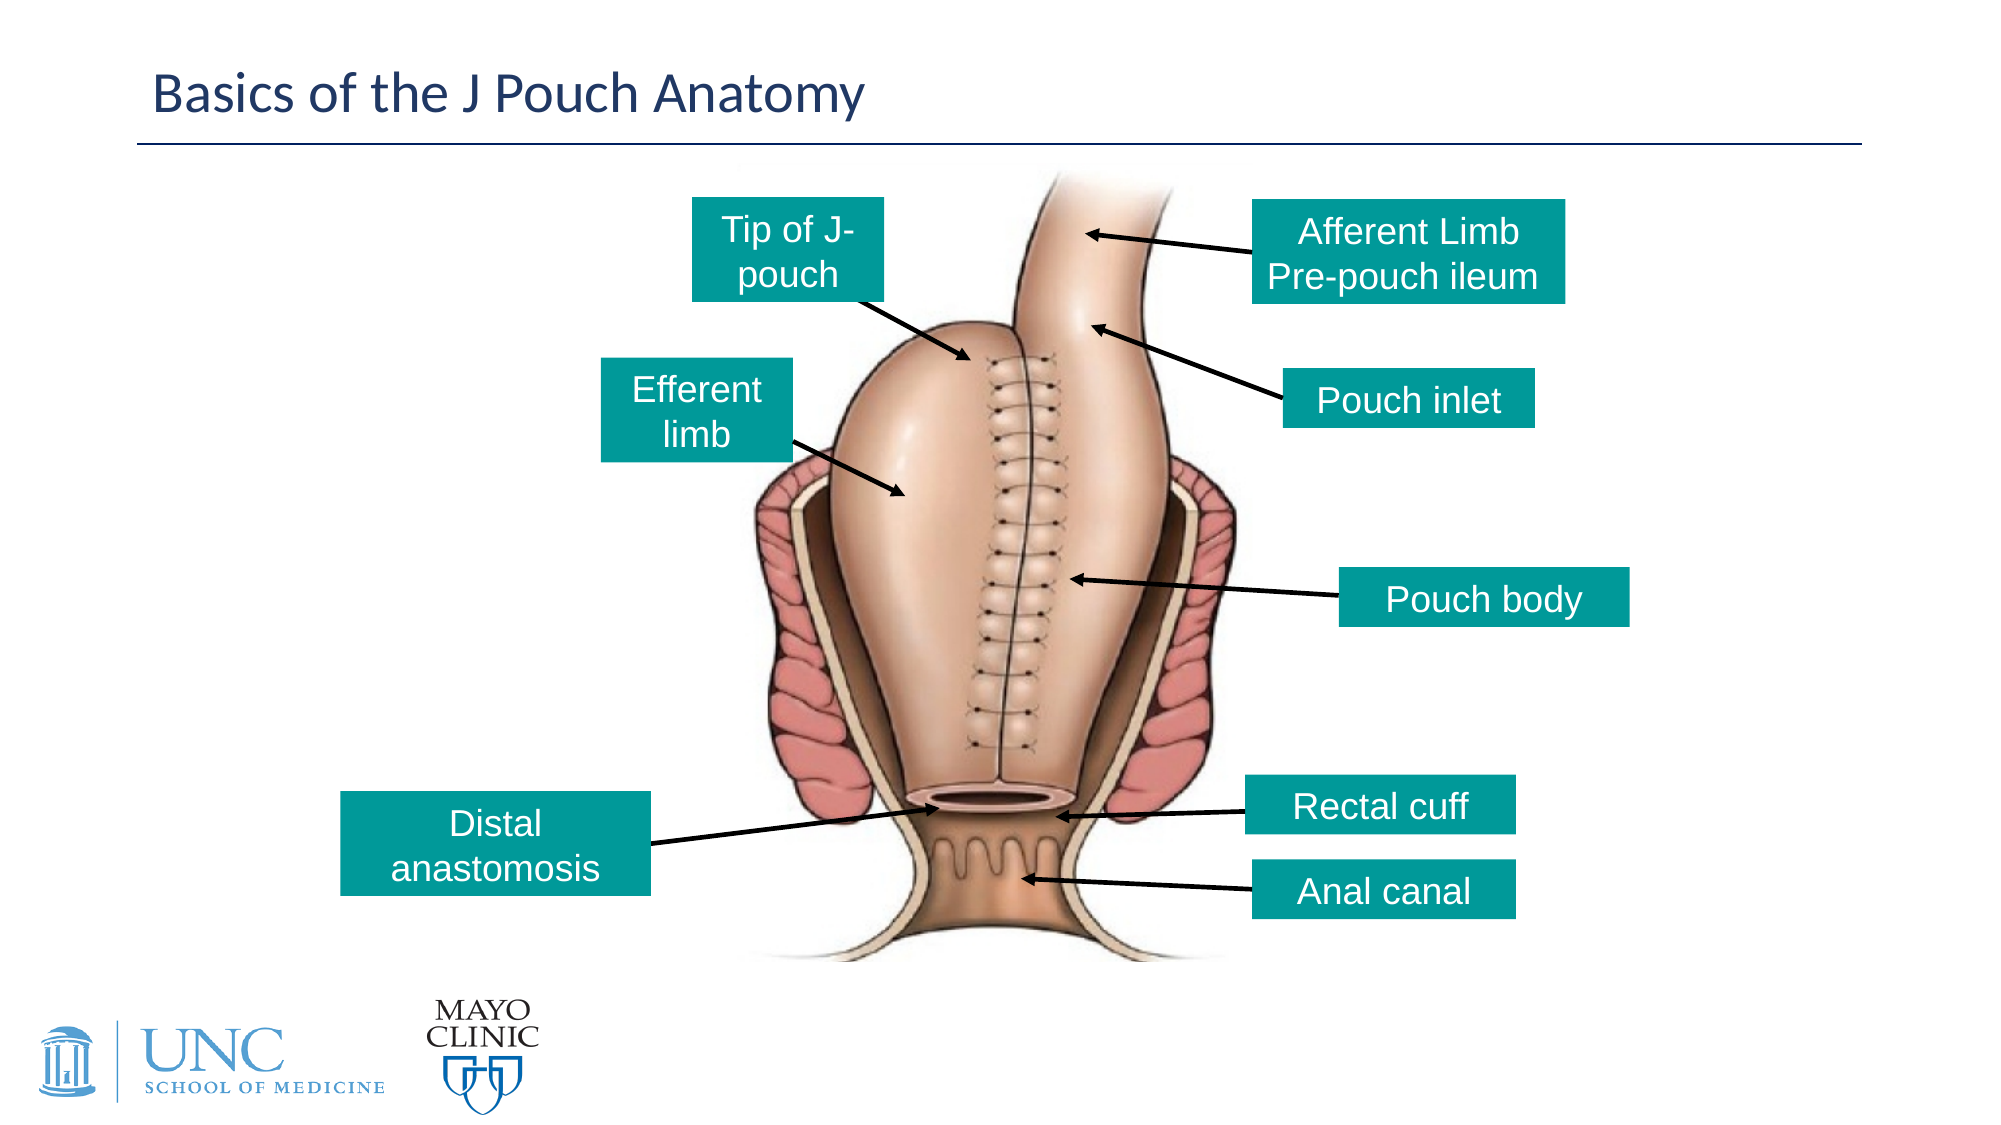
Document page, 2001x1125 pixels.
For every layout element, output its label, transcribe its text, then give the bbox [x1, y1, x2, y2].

picture [426, 999, 539, 1115]
text_box Tip of J-pouch [692, 197, 737, 302]
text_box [1085, 233, 1253, 253]
text_box Rectal cuff [1253, 774, 1516, 835]
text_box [1090, 325, 1283, 399]
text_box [1069, 578, 1339, 596]
picture [39, 1020, 384, 1103]
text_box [1020, 878, 1253, 890]
text_box Afferent Limb Pre-pouch ileum [1253, 199, 1566, 304]
text_box Anal canal [1253, 859, 1516, 920]
text_box Pouch body [1338, 567, 1630, 627]
title Basics of the J Pouch Anatomy [137, 23, 1863, 164]
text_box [646, 807, 940, 845]
text_box Pouch inlet [1282, 368, 1535, 428]
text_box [1055, 811, 1246, 817]
text_box Distal anastomosis [340, 791, 651, 896]
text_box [849, 294, 971, 361]
picture [737, 163, 1253, 962]
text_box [793, 441, 906, 497]
text_box Efferent limb [600, 357, 737, 463]
